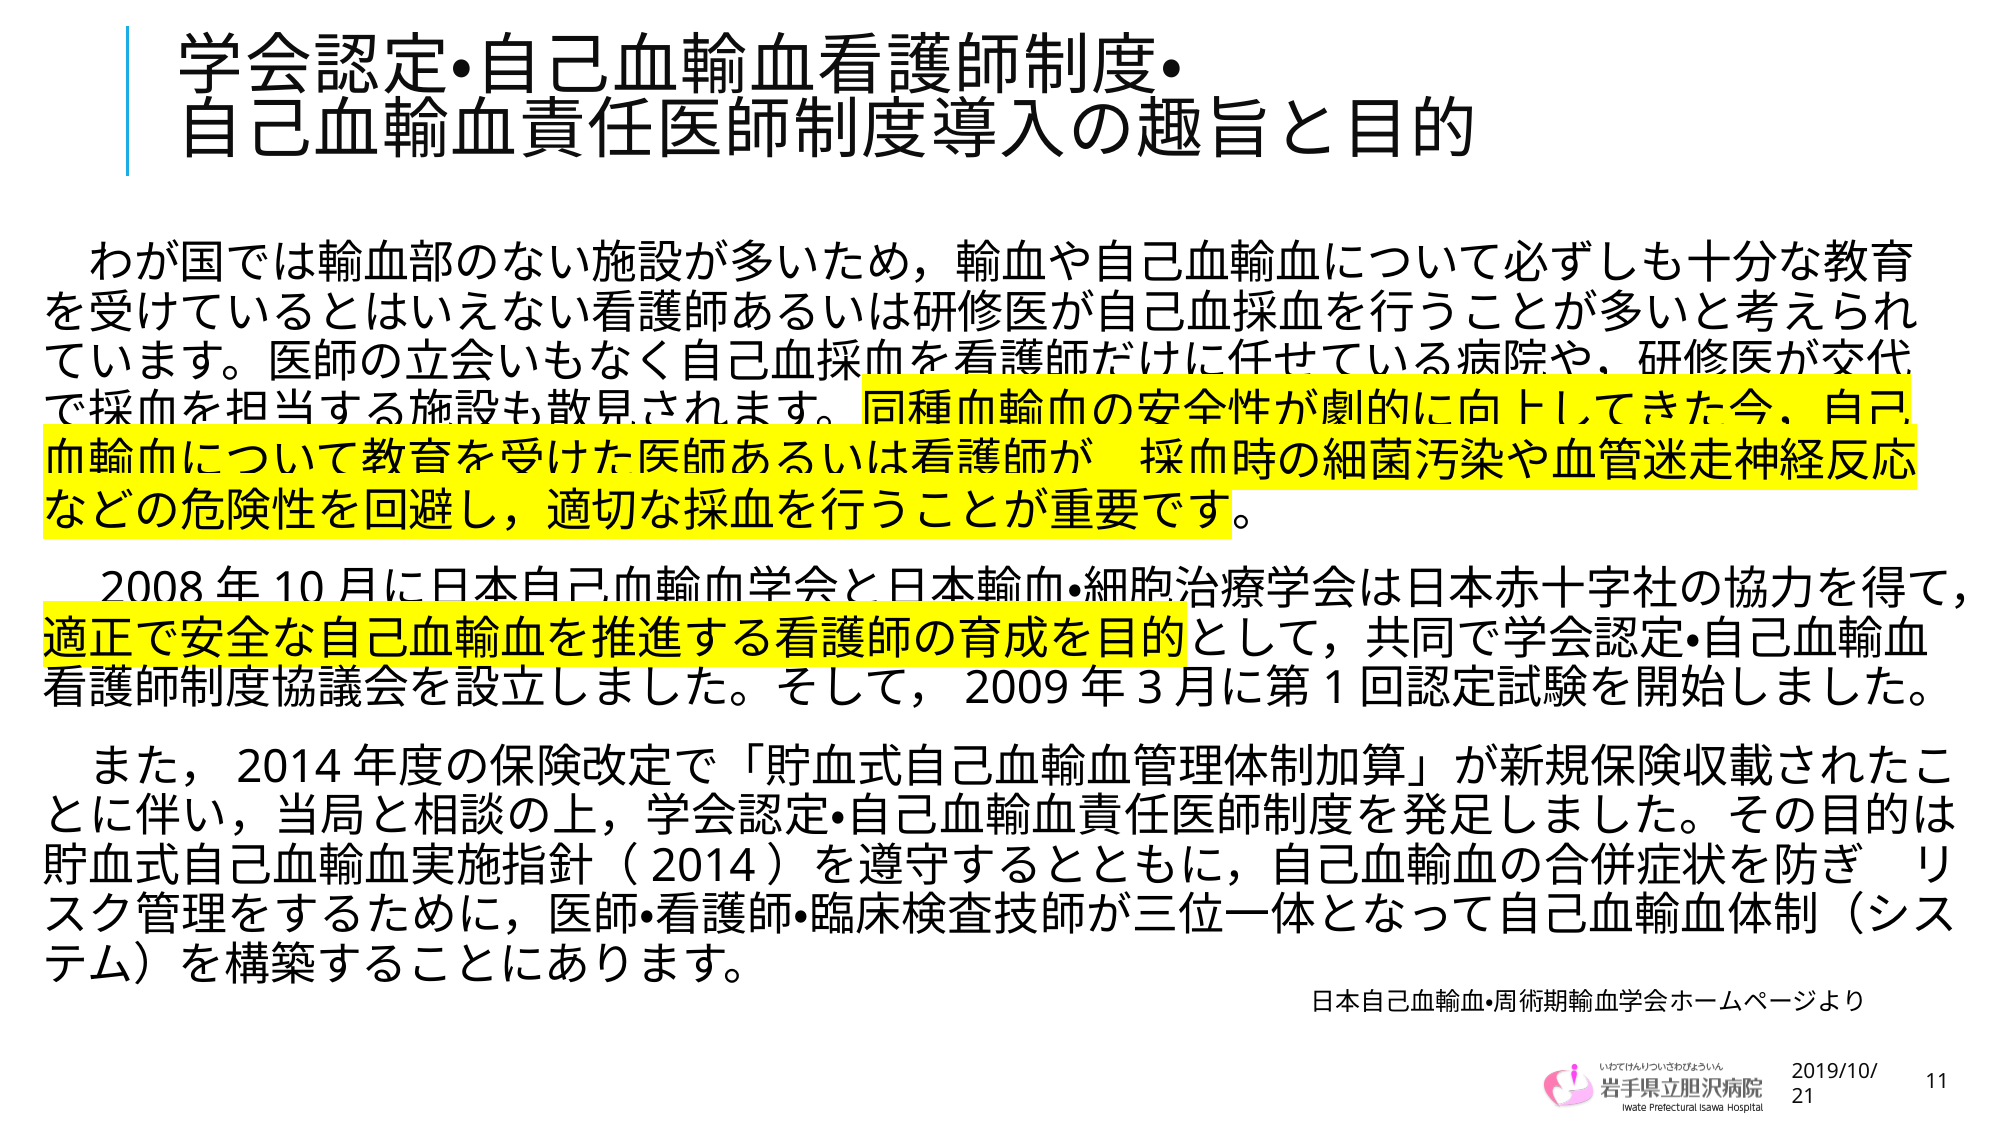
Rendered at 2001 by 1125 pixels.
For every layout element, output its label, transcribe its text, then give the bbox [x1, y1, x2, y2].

list わが国では輸血部のない施設が多いため，輸血や自己血輸血について必ずしも十分な教育を受けているとはいえない看護師あるいは研修医が自己血採血を行うことが多いと考えられています。医師の立会いもなく自己血採血を看護師だけに任せている病院や，研修医が交代で採血を担当する施設も散見されます。同種血輸血の安全性が劇的に向上してきた今，自己血輸血について教育を受けた医師あるいは看護師が 採血時の細菌汚染や血管迷走神経反応などの危険性を回避し，適切な採血を行うことが重要です。 2008年10月に日本自己血輸血学会と日本輸血・細胞治療学会は日本赤十字社の協力を得て，適正で安全な自己血輸血を推進する看護師の育成を目的として，共同で学会認定・自己血輸血看護師制度協議会を設立しました。そして，2009年3月に第1回認定試験を開始しました。 また，2014年度の保険改定で「貯血式自己血輸血管理体制加算」が新規保険収載されたことに伴い，当局と相談の上，学会認定・自己血輸血責任医師制度を発足しました。その目的は貯血式自己血輸血実施指針（2014）を遵守するとともに，自己血輸血の合併症状を防ぎ リスク管理をするために，医師・看護師・臨床検査技師が三位一体となって自己血輸血体制（システム）を構築することにあります。 [35, 231, 1965, 1001]
picture [1542, 1062, 1763, 1114]
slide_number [1776, 1059, 1897, 1105]
text_box 日本自己血輸血・周術期輸血学会ホームページより [1295, 977, 2000, 1023]
title 学会認定・自己血輸血看護師制度・ 自己血輸血責任医師制度導入の趣旨と目的 [161, 29, 1980, 174]
slide_number 11 [1910, 1059, 1965, 1105]
